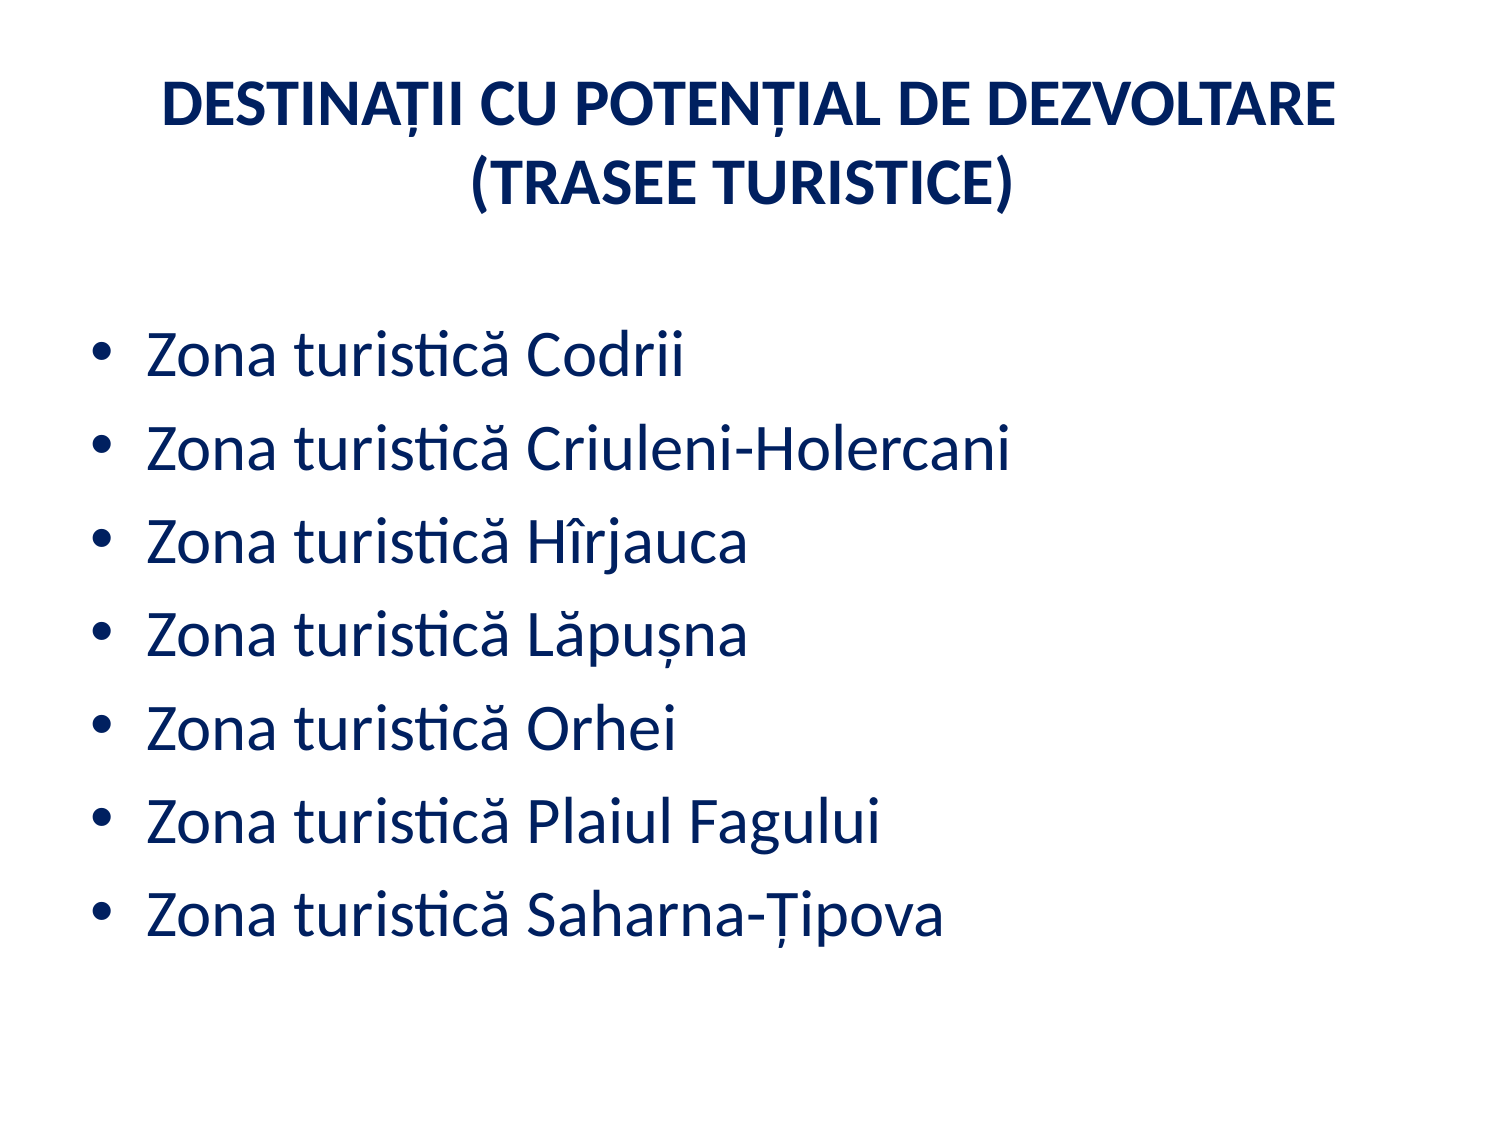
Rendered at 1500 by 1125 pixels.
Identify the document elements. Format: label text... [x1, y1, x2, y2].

list Zona turistică Codrii Zona turistică Criuleni-Holercani Zona turistică Hîrjauca Zona turistică Lăpuşna Zona turistică Orhei Zona turistică Plaiul Fagului Zona turistică Saharna-Ţipova [75, 302, 1425, 1047]
title DESTINAȚII CU POTENȚIAL DE DEZVOLTARE (TRASEE TURISTICE) [75, 45, 1425, 232]
